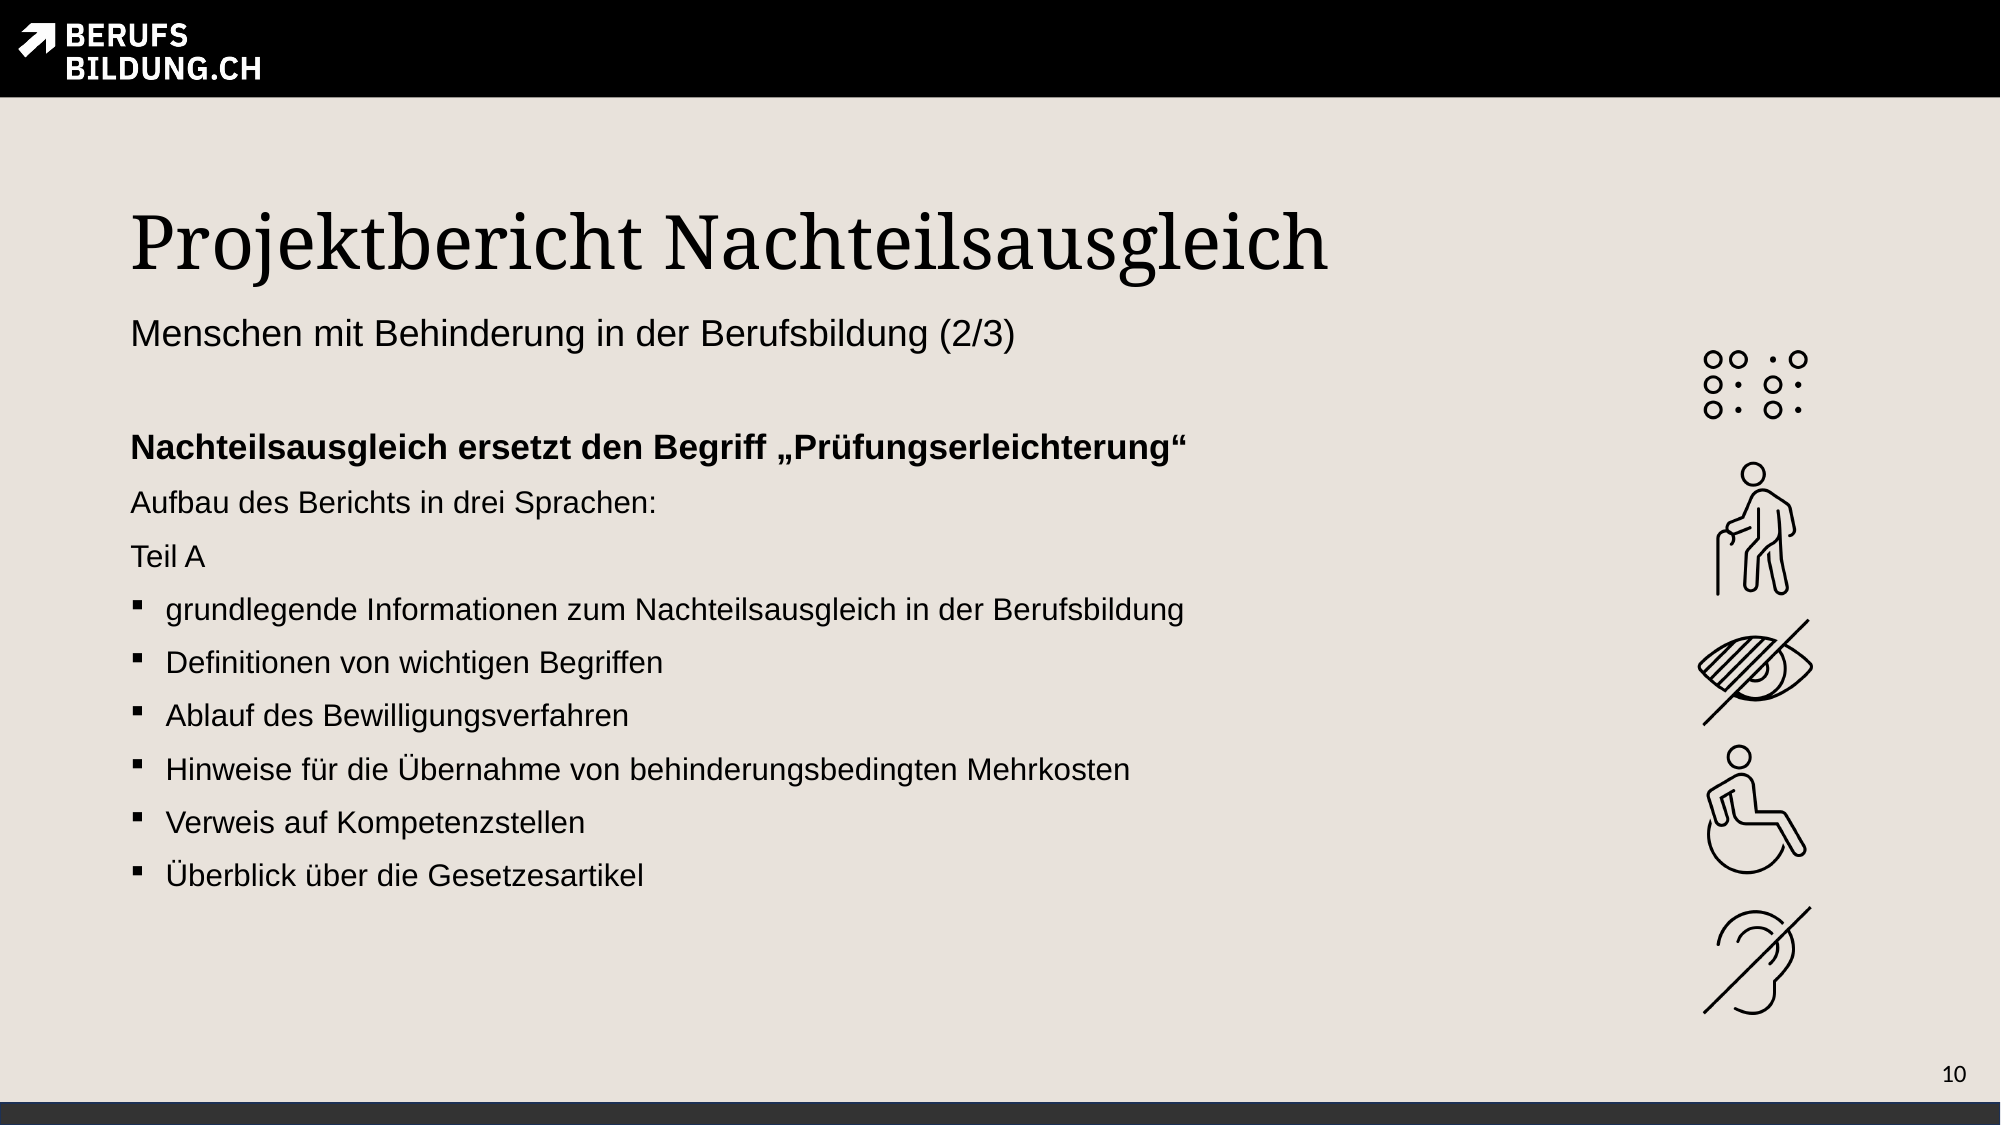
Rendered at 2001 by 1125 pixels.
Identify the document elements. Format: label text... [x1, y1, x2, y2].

picture [1680, 309, 1831, 1035]
text_box Nachteilsausgleich ersetzt den Begriff „Prüfungserleichterung“ Aufbau des Berichts in drei Sprachen: Teil A grundlegende Informationen zum Nachteilsausgleich in der Berufsbildung Definitionen von wichtigen Begriffen Ablauf des Bewilligungsverfahren Hinweise für die Übernahme von behinderungsbedingten Mehrkosten Verweis auf Kompetenzstellen Überblick über die Gesetzesartikel [115, 422, 1413, 905]
picture [18, 23, 260, 80]
title Projektbericht Nachteilsausgleich [115, 136, 1438, 306]
text_box Menschen mit Behinderung in der Berufsbildung (2/3) [115, 306, 1438, 388]
